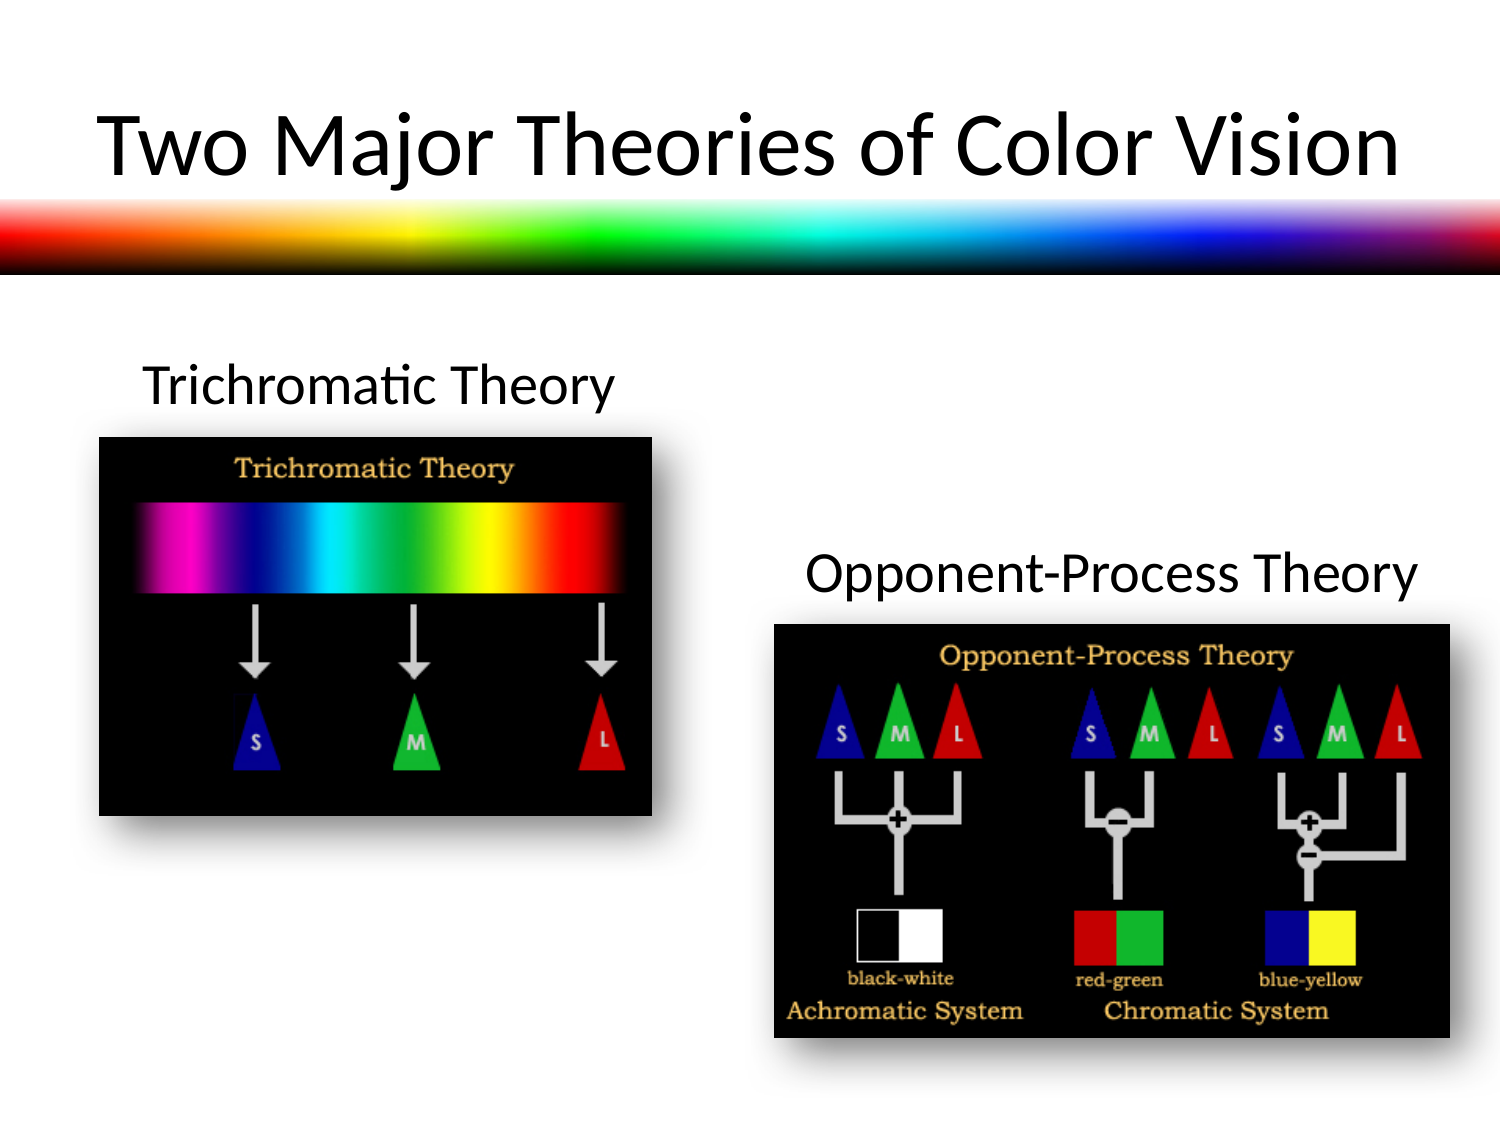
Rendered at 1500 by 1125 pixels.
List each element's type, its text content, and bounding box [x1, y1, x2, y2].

picture [774, 624, 1451, 1038]
text_box Opponent-Process Theory [790, 526, 1434, 612]
title Two Major Theories of Color Vision [75, 45, 1425, 198]
text_box Trichromatic Theory [128, 339, 632, 424]
picture [0, 199, 1500, 276]
picture [99, 437, 652, 816]
